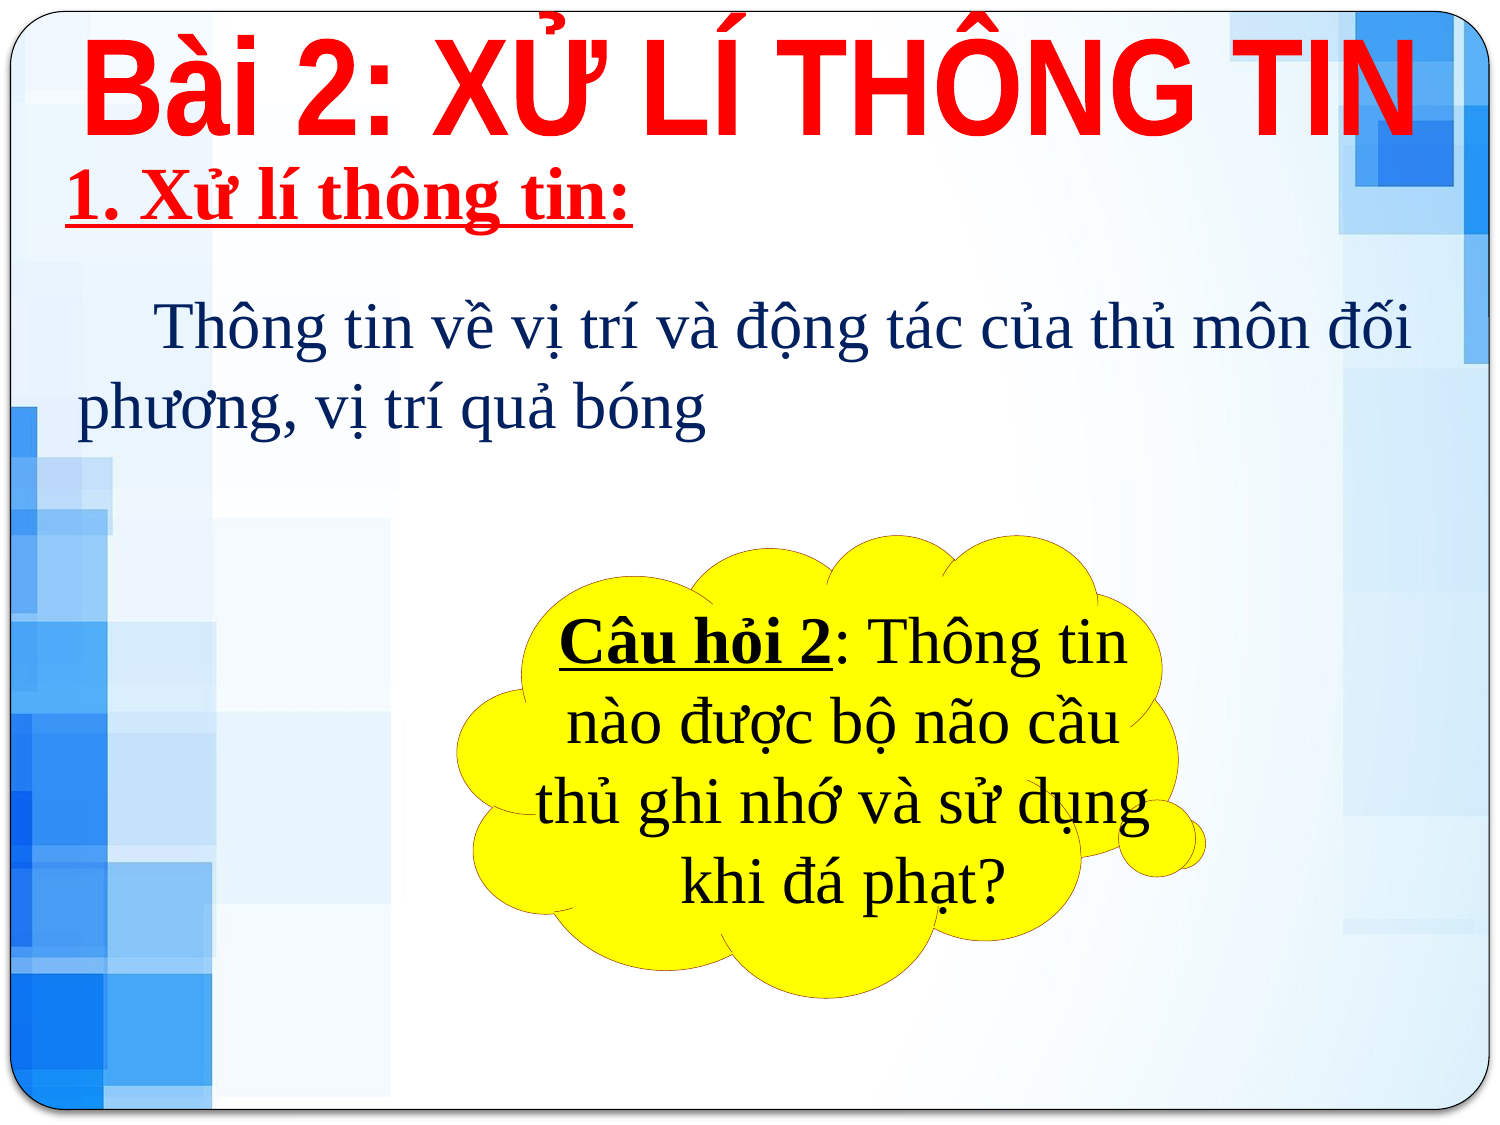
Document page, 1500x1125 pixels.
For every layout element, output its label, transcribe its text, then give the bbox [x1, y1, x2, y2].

picture [12, 12, 1488, 1108]
text_box 1. Xử lí thông tin: [50, 137, 1150, 243]
text_box Thông tin về vị trí và động tác của thủ môn đối phương, vị trí quả bóng [62, 274, 1438, 450]
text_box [457, 533, 1179, 997]
